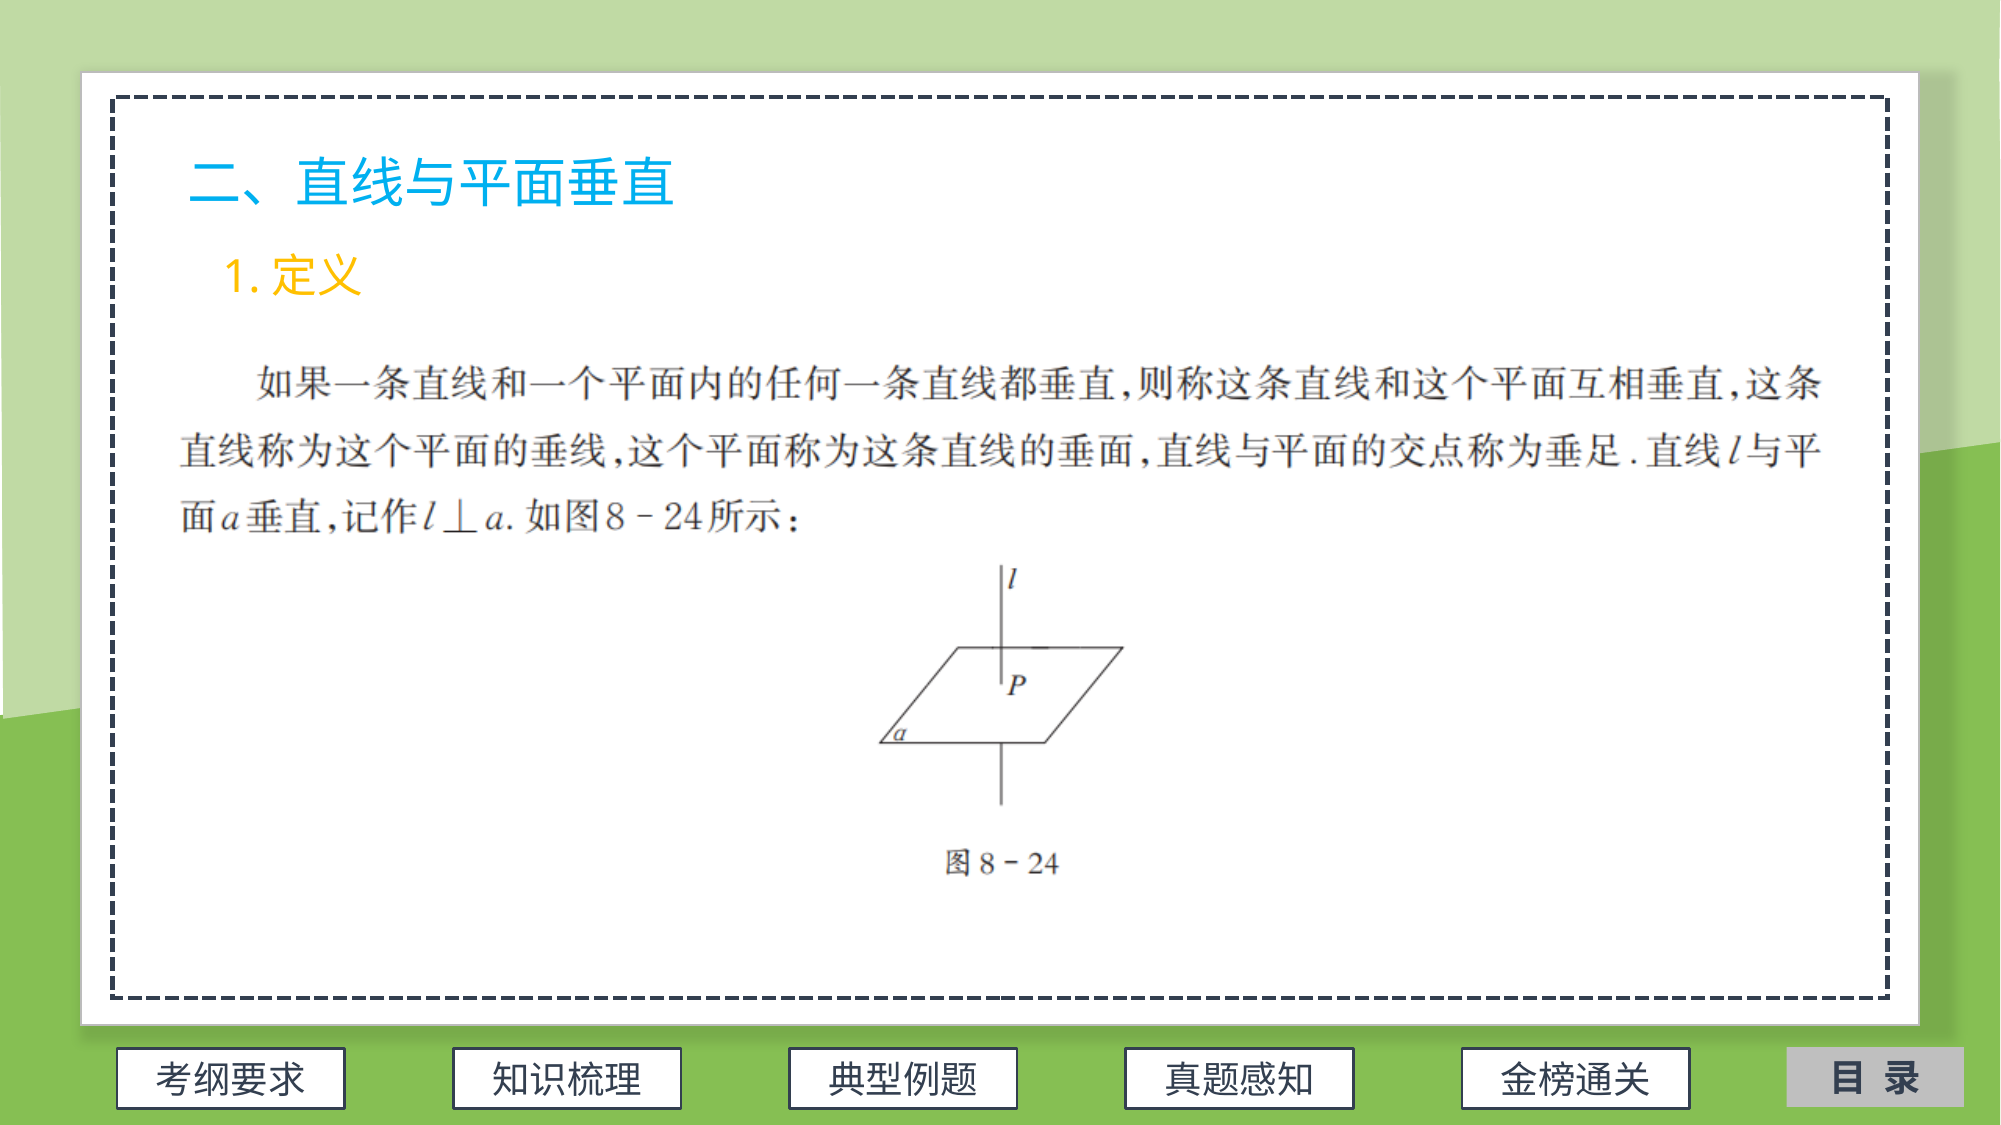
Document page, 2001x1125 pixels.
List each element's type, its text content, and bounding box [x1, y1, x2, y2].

text_box 1.定义 [207, 221, 1208, 309]
picture [173, 351, 1827, 880]
text_box 二、直线与平面垂直 [172, 132, 1518, 221]
